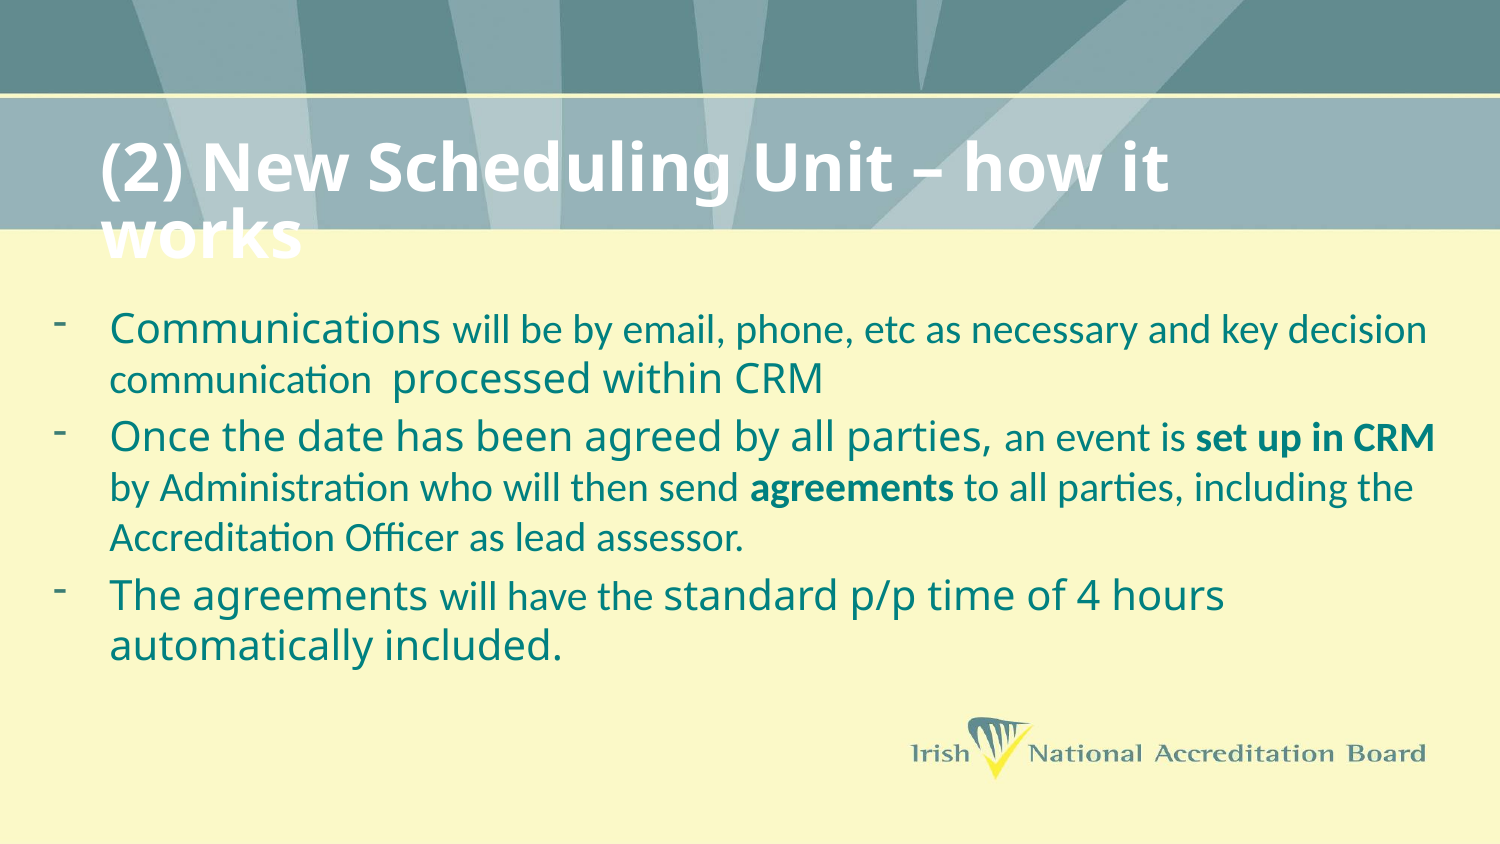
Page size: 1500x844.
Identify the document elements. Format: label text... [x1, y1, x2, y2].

picture [0, 0, 1500, 844]
title (2) New Scheduling Unit – how it works [100, 138, 1376, 210]
list Communications will be by email, phone, etc as necessary and key decision communication processed within CRM Once the date has been agreed by all parties, an event is set up in CRM by Administration who will then send agreements to all parties, including the Accreditation Officer as lead assessor. The agreements will have the standard p/p time of 4 hours automatically included. [53, 243, 1459, 688]
